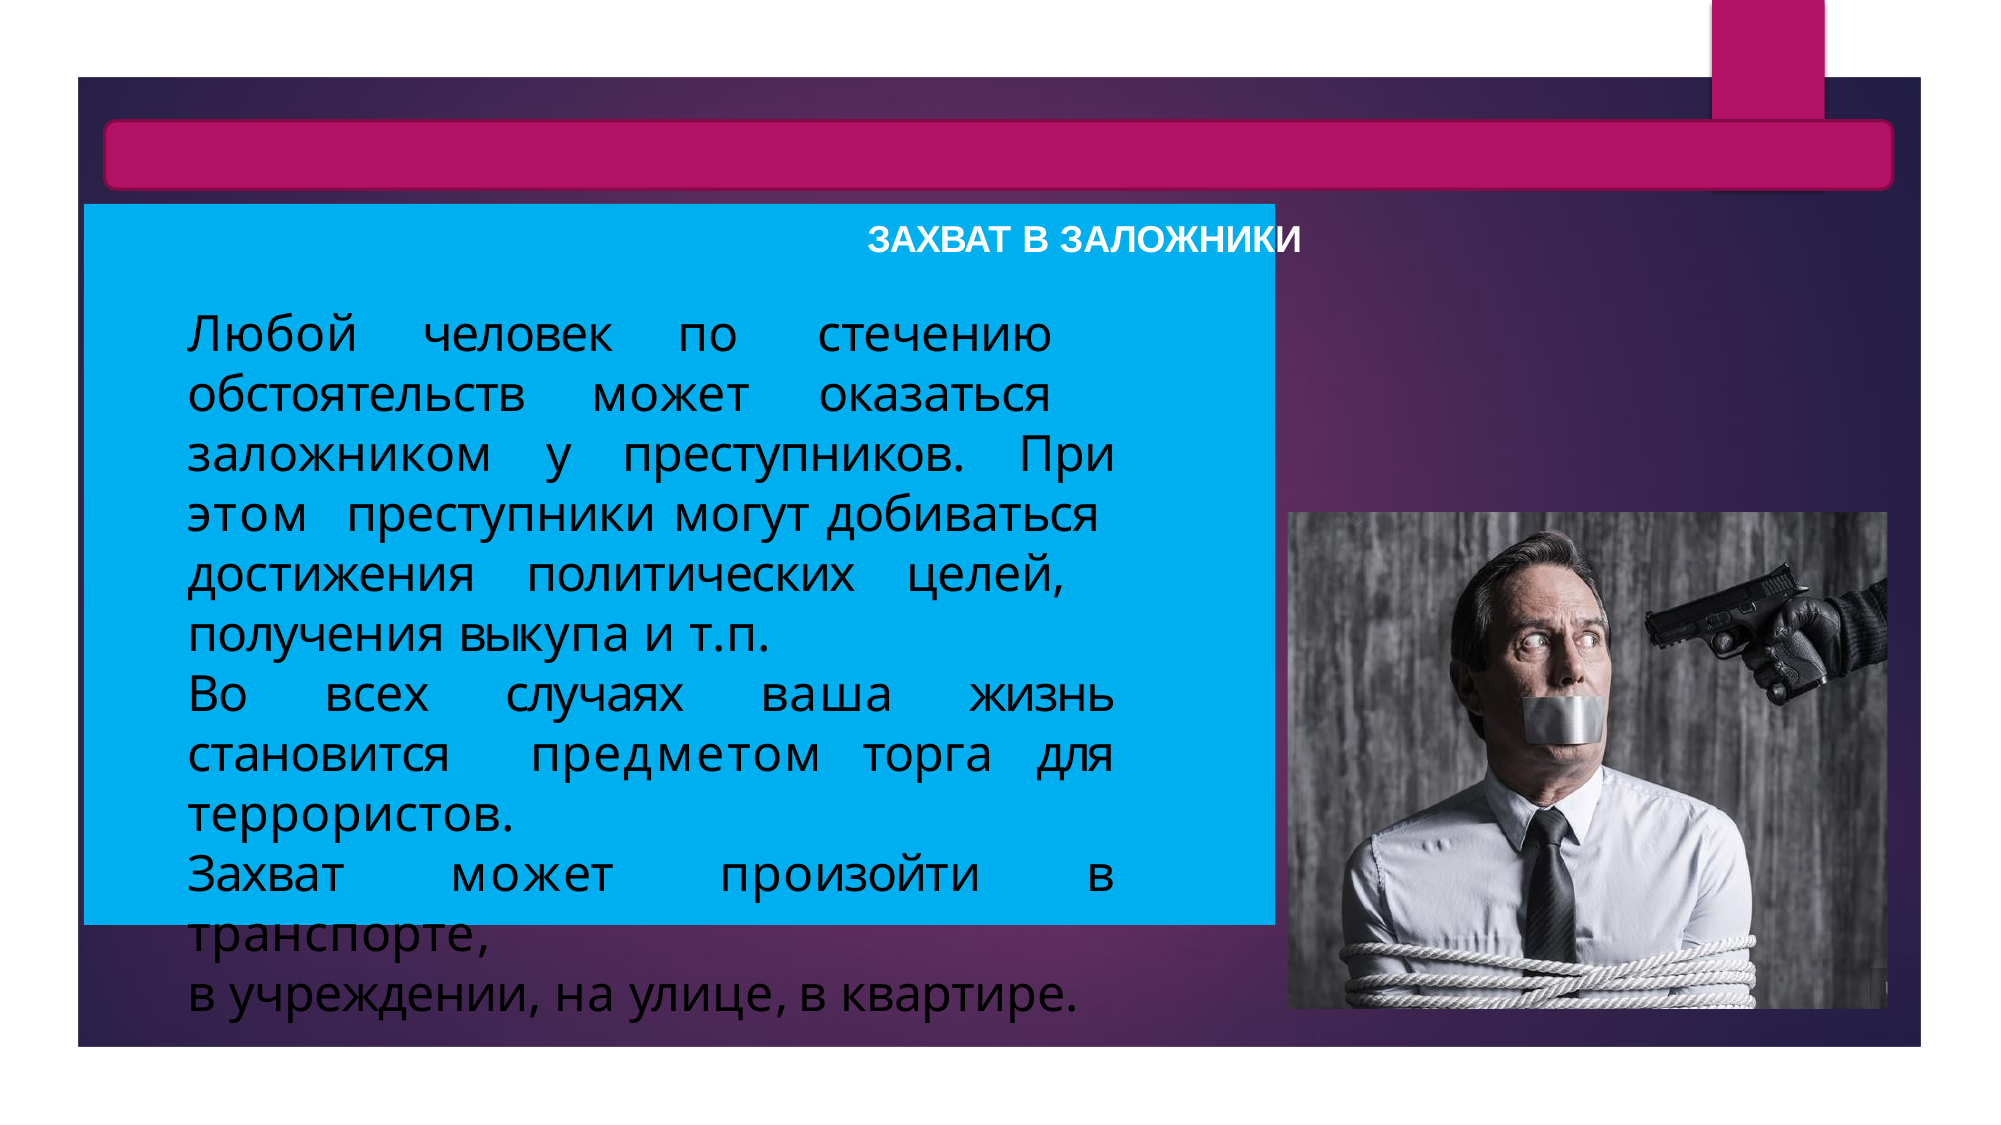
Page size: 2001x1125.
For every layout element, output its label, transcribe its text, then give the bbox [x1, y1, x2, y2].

text_box [83, 203, 1275, 925]
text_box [102, 118, 1895, 191]
picture [79, 0, 1920, 1046]
text_box ЗАХВАТ В ЗАЛОЖНИКИ Любой человек по стечению обстоятельств может оказаться заложником у преступников. При этом преступники могут добиваться достижения политических целей, получения выкупа и т.п. Во всех случаях ваша жизнь становится предметом торга для террористов. Захват может произойти в транспорте, в учреждении, на улице, в квартире. [187, 212, 1401, 1022]
